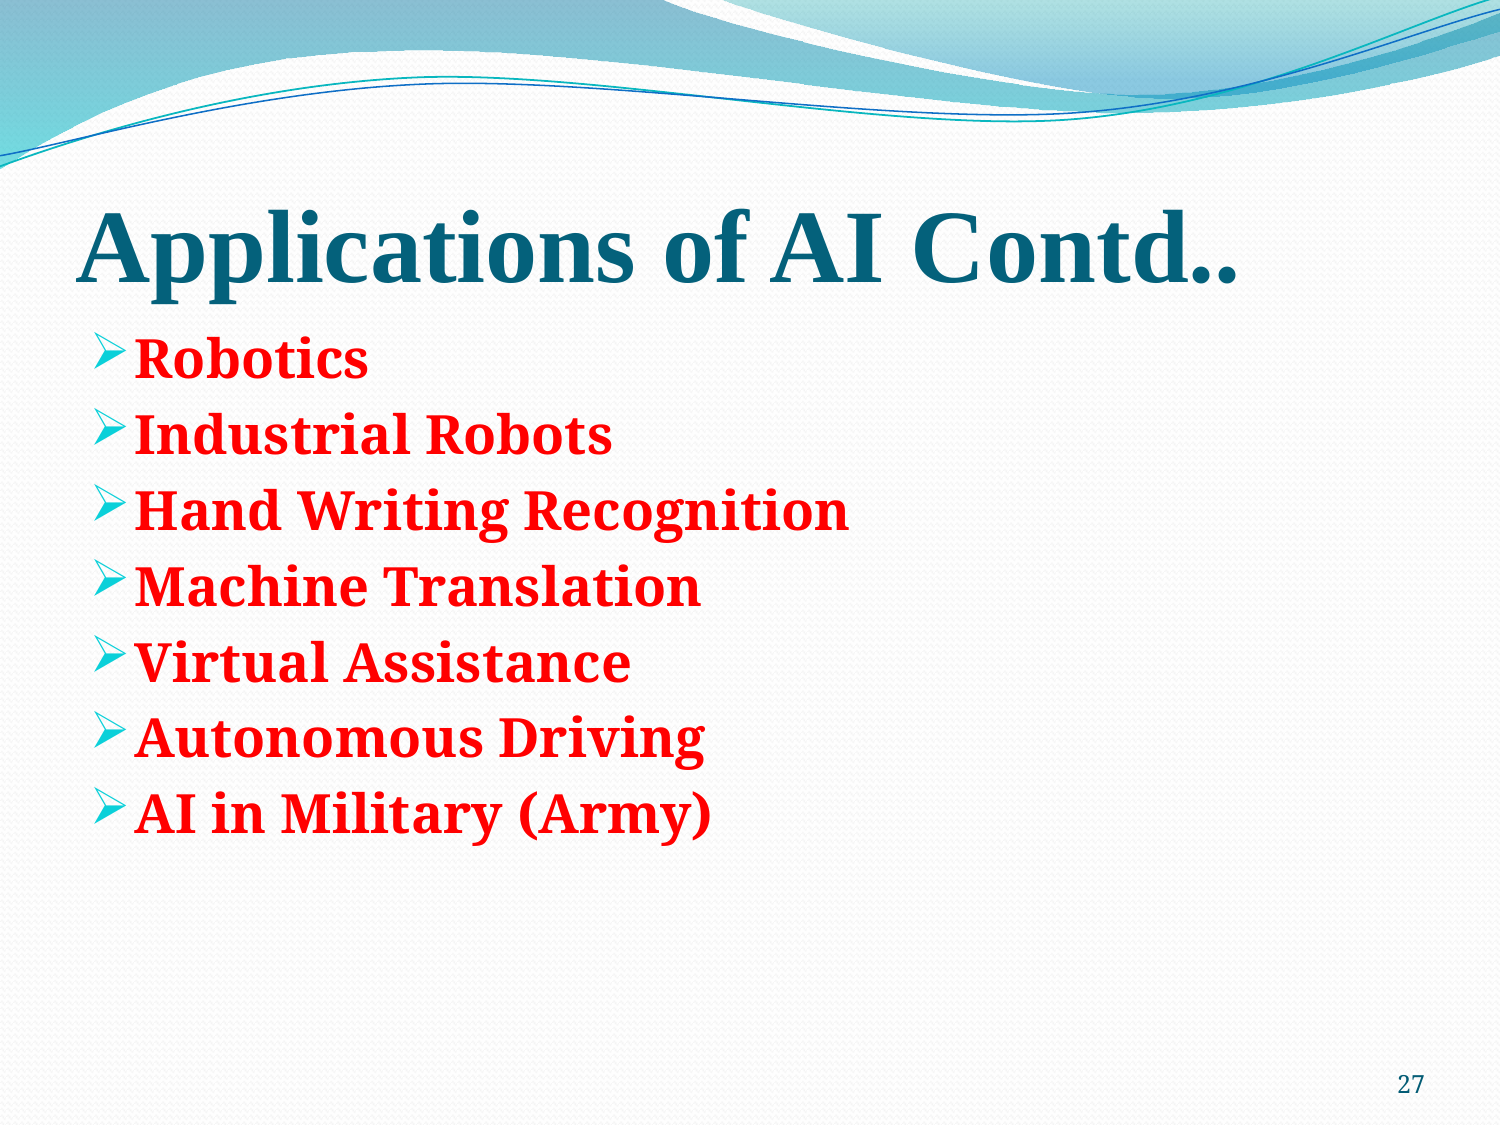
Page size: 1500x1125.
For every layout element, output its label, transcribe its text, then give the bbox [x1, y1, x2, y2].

title Applications of AI Contd.. [75, 115, 1425, 303]
list Robotics Industrial Robots Hand Writing Recognition Machine Translation Virtual Assistance Autonomous Driving AI in Military (Army) [75, 317, 1425, 1038]
slide_number 27 [1299, 1042, 1425, 1103]
